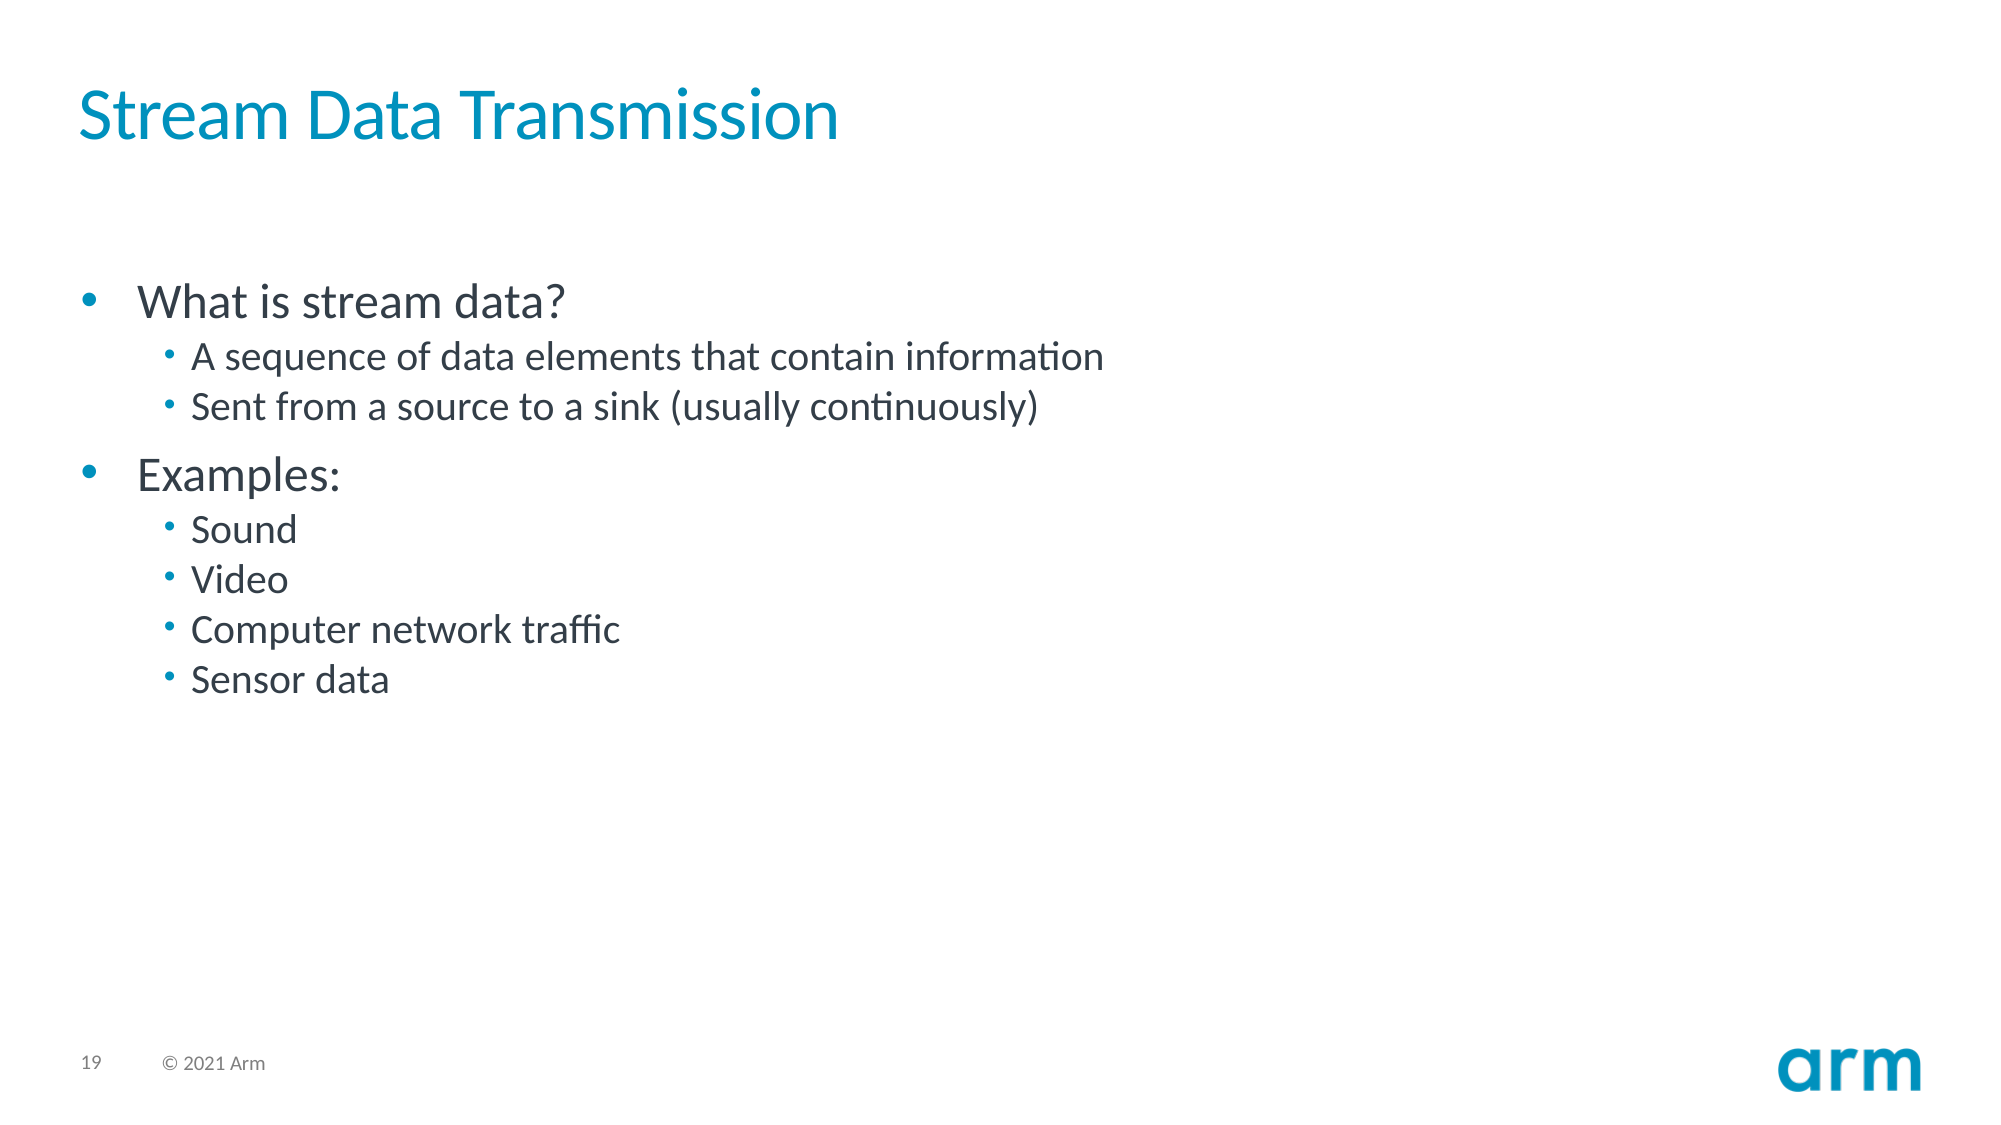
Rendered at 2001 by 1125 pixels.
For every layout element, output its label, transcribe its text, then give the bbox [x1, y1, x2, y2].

title Stream Data Transmission [78, 78, 1922, 186]
picture [1777, 1047, 1922, 1093]
list What is stream data? A sequence of data elements that contain information Sent from a source to a sink (usually continuously) Examples: Sound Video Computer network traffic Sensor data [80, 268, 1915, 940]
